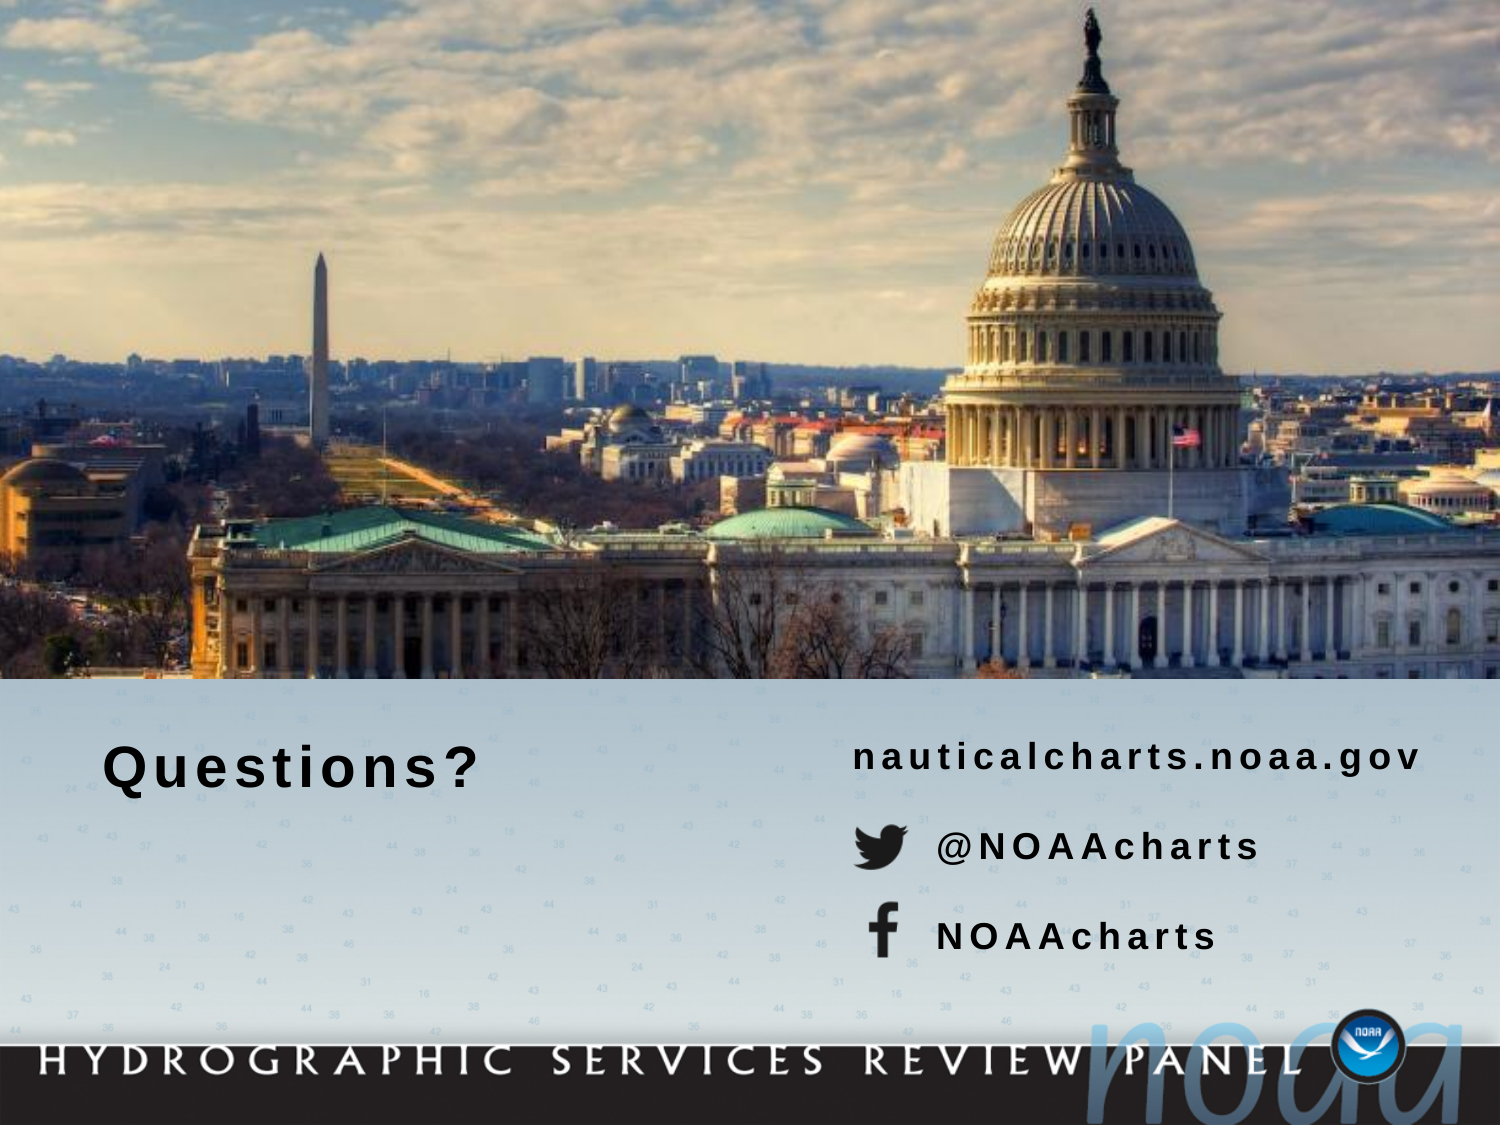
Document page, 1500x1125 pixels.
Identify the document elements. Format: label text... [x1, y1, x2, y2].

picture [0, 0, 1500, 1125]
text_box nauticalcharts.noaa.gov @NOAAcharts NOAAcharts [837, 724, 1475, 965]
text_box Questions? [87, 721, 725, 807]
